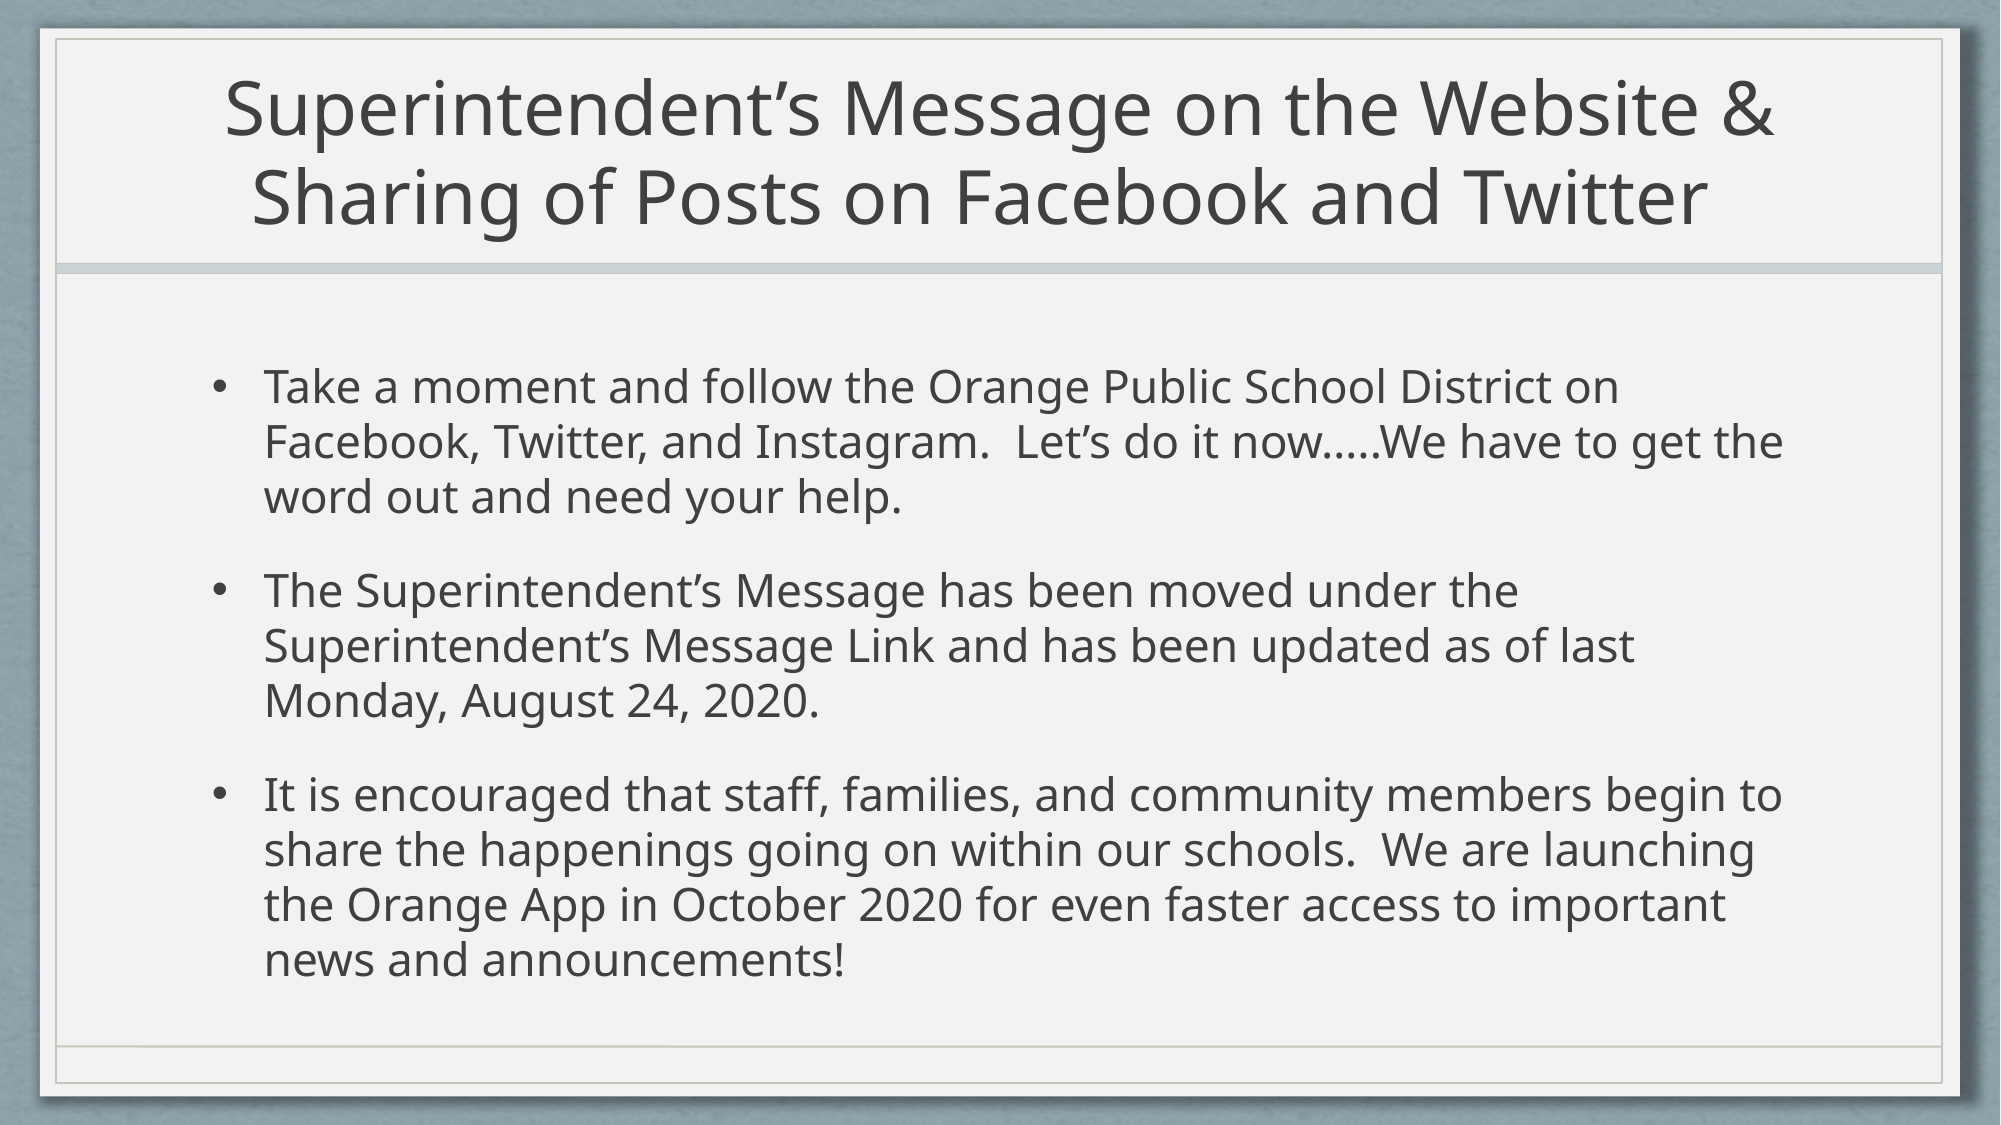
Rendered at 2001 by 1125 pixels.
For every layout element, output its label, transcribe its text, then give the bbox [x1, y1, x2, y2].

list Take a moment and follow the Orange Public School District on Facebook, Twitter, and Instagram. Let’s do it now…..We have to get the word out and need your help. The Superintendent’s Message has been moved under the Superintendent’s Message Link and has been updated as of last Monday, August 24, 2020. It is encouraged that staff, families, and community members begin to share the happenings going on within our schools. We are launching the Orange App in October 2020 for even faster access to important news and announcements! [196, 350, 1804, 995]
title Superintendent’s Message on the Website & Sharing of Posts on Facebook and Twitter [196, 40, 1804, 260]
